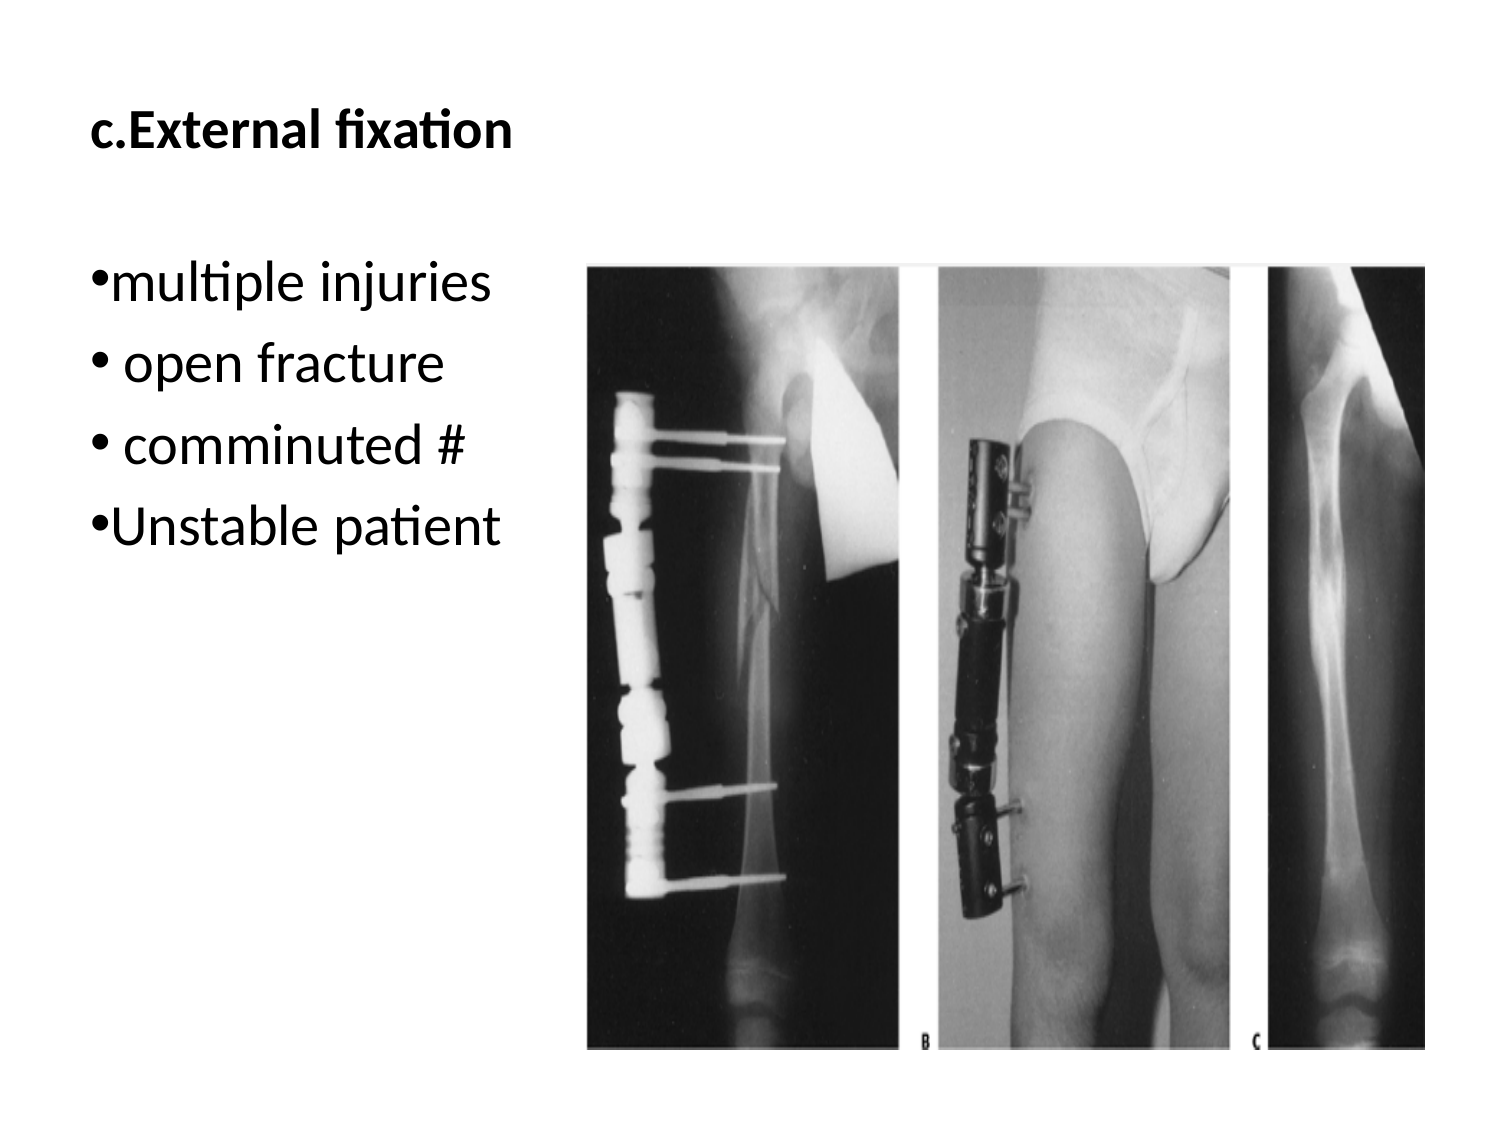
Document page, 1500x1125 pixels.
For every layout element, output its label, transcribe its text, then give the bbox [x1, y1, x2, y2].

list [586, 262, 1426, 1051]
list multiple injuries open fracture comminuted # Unstable patient [75, 235, 569, 1005]
title c.External fixation [75, 44, 569, 235]
